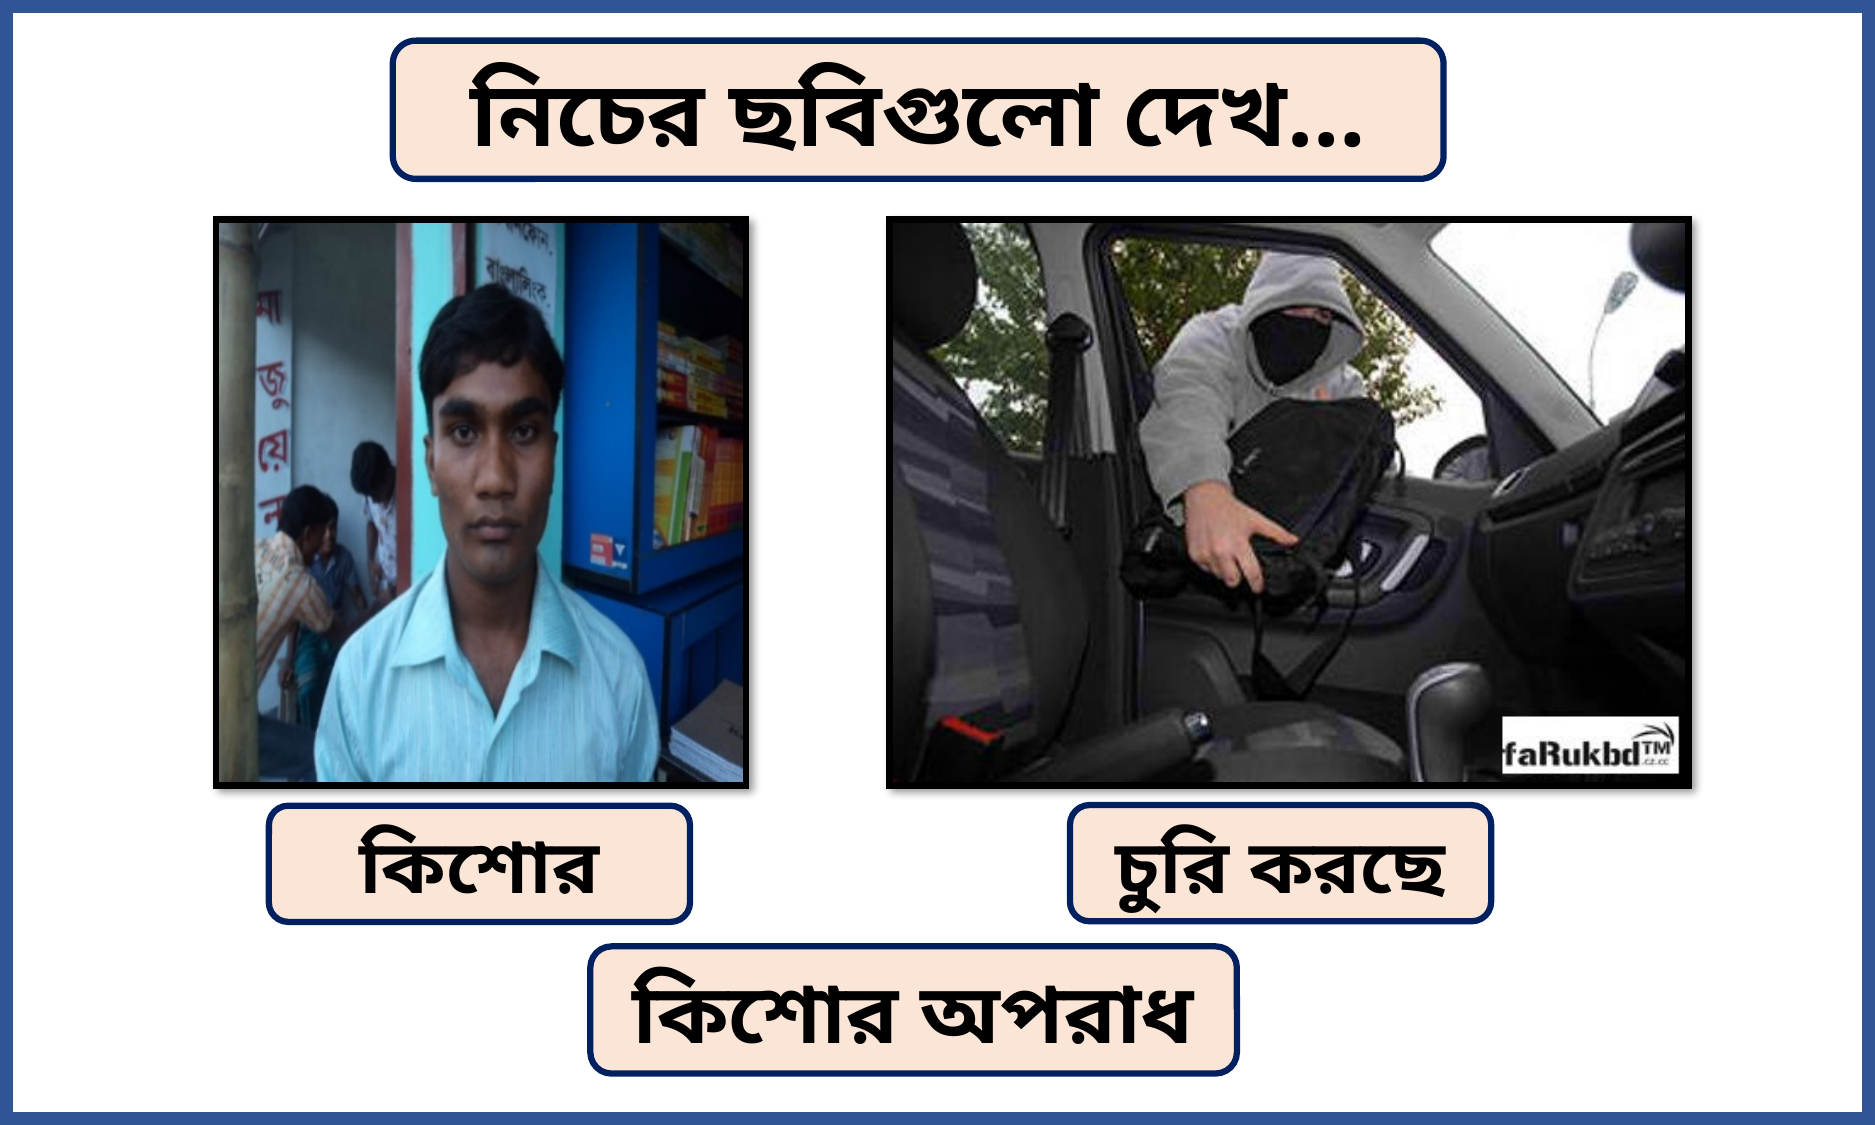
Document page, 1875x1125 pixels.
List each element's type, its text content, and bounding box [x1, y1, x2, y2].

text_box কিশোর অপরাধ [590, 946, 1237, 1074]
picture [219, 222, 743, 783]
text_box কিশোর [268, 805, 691, 922]
text_box চুরি করছে [1069, 805, 1492, 922]
picture [892, 222, 1686, 783]
text_box নিচের ছবিগুলো দেখ… [392, 40, 1444, 179]
